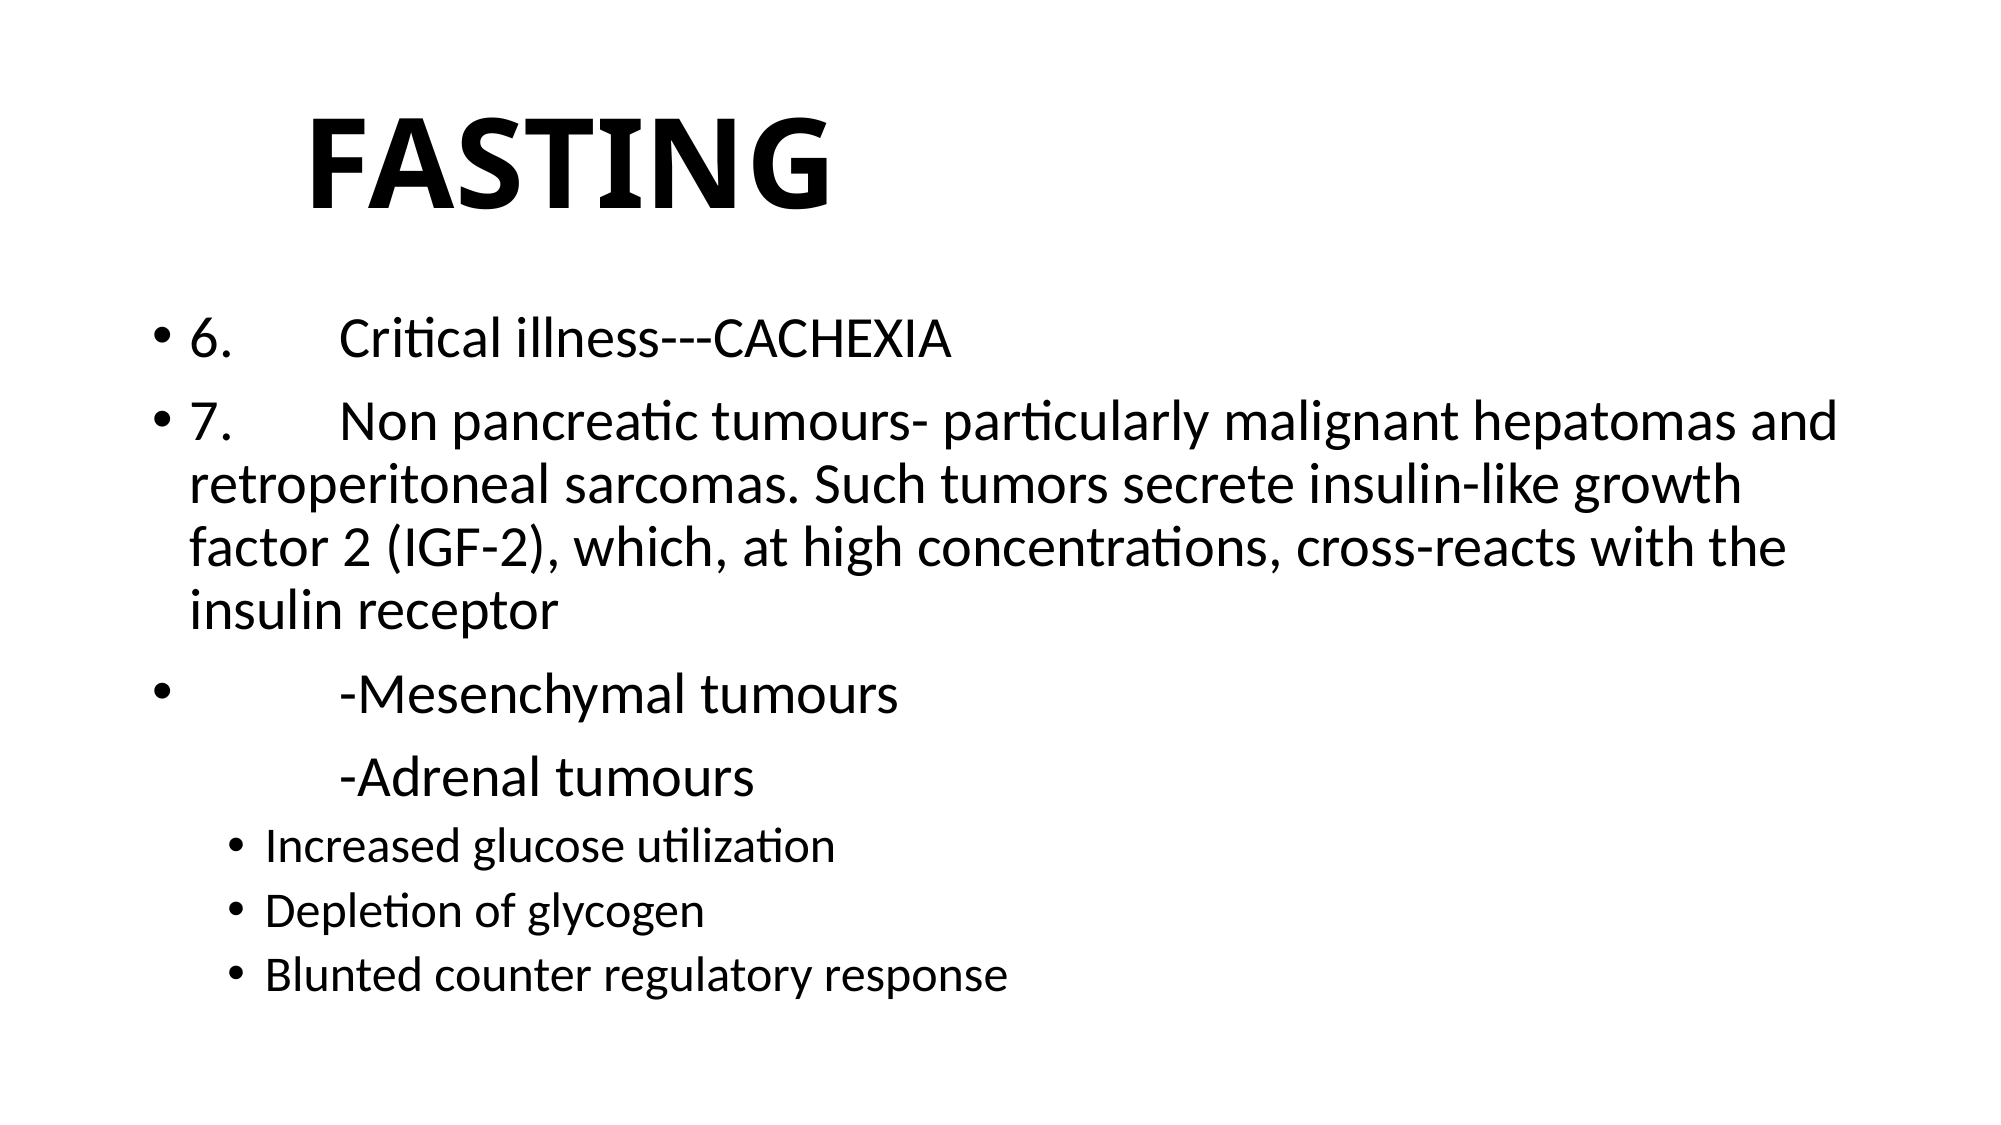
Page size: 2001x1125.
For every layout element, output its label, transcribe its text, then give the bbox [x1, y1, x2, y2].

list 6. Critical illness---CACHEXIA 7. Non pancreatic tumours- particularly malignant hepatomas and retroperitoneal sarcomas. Such tumors secrete insulin-like growth factor 2 (IGF-2), which, at high concentrations, cross-reacts with the insulin receptor -Mesenchymal tumours -Adrenal tumours Increased glucose utilization Depletion of glycogen Blunted counter regulatory response [137, 299, 1863, 1014]
title FASTING [137, 59, 1863, 278]
